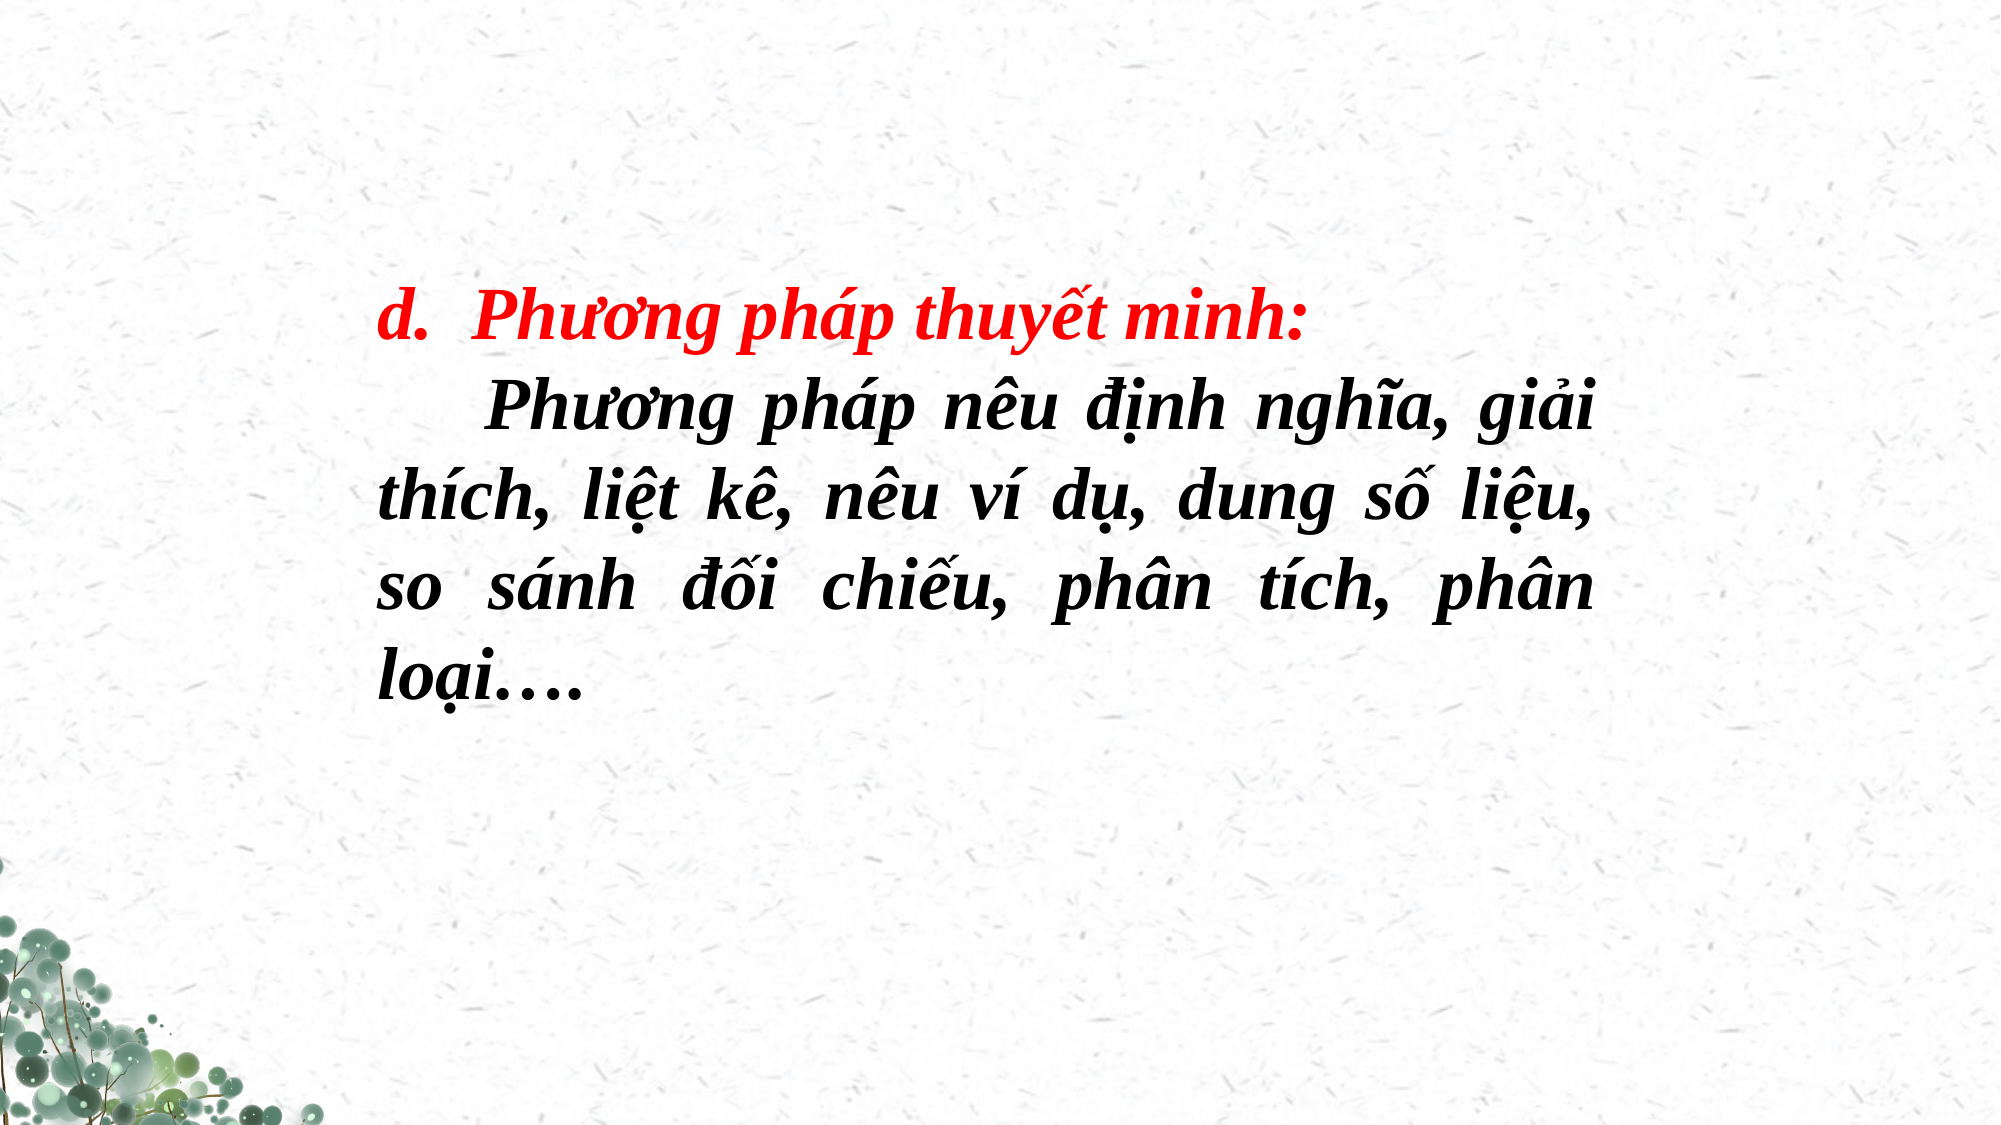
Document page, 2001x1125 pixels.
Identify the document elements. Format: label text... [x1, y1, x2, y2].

picture [0, 0, 2001, 1125]
text_box d. Phương pháp thuyết minh: Phương pháp nêu định nghĩa, giải thích, liệt kê, nêu ví dụ, dung số liệu, so sánh đối chiếu, phân tích, phân loại…. [362, 257, 1612, 722]
